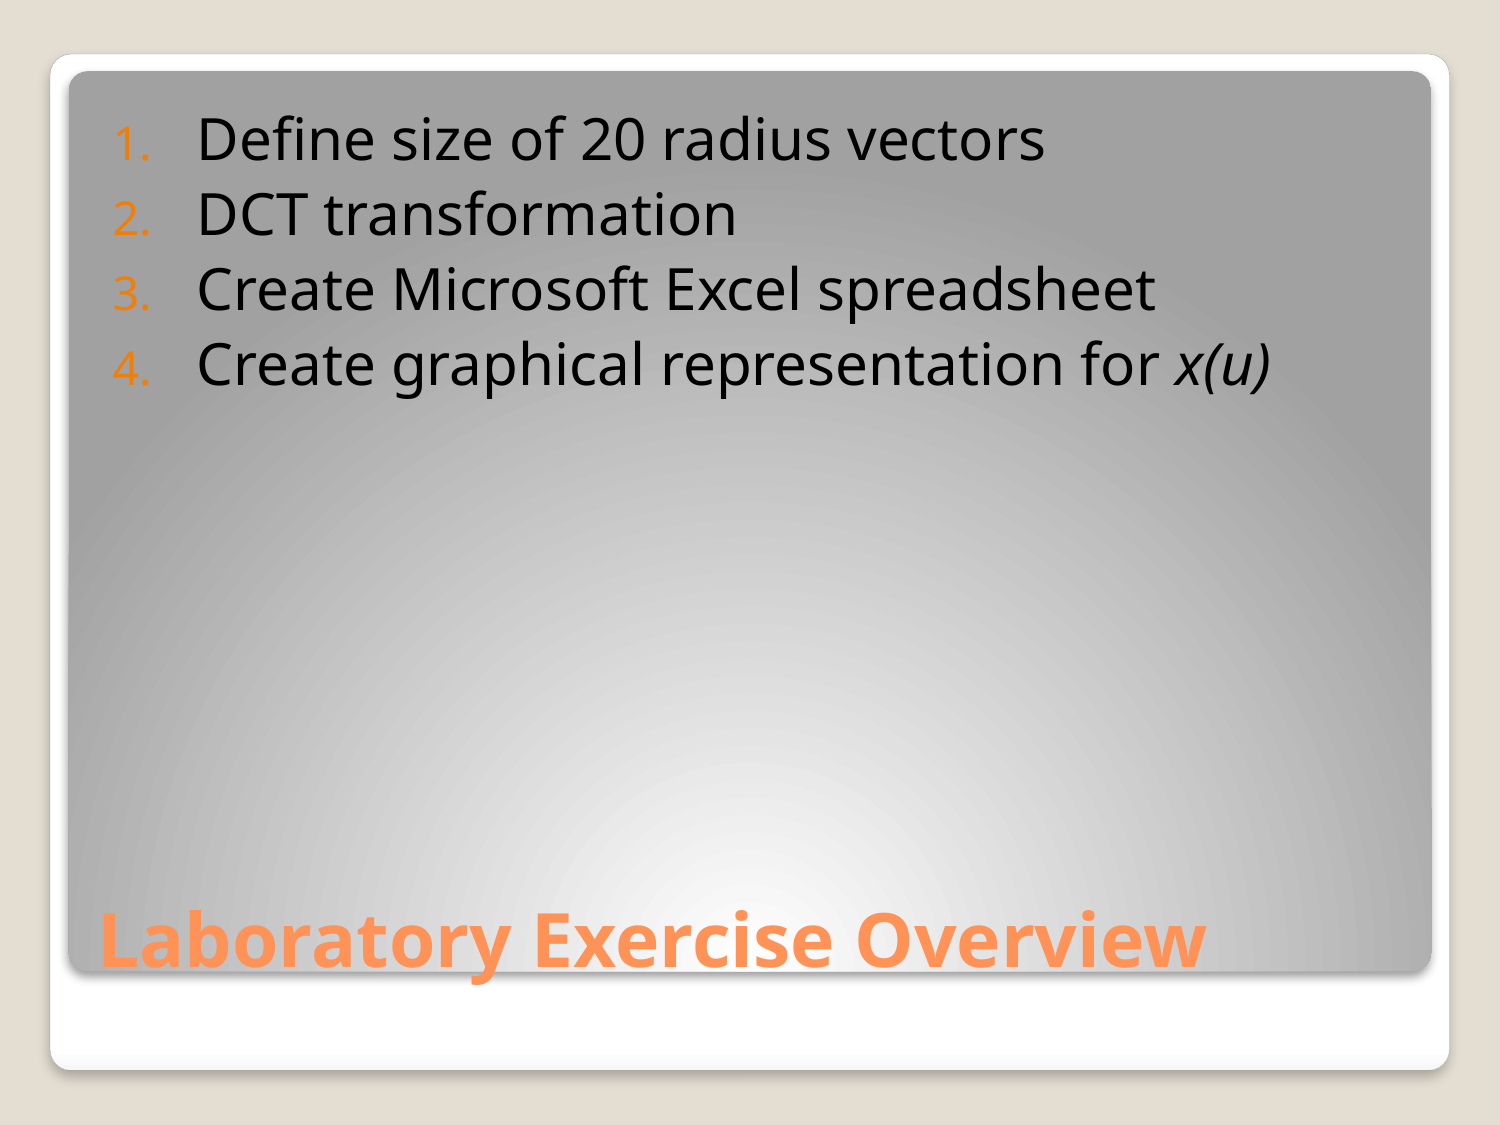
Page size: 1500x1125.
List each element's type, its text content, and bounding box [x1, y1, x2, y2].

list Define size of 20 radius vectors DCT transformation Create Microsoft Excel spreadsheet Create graphical representation for x(u) [82, 86, 1425, 774]
title Laboratory Exercise Overview [82, 817, 1425, 990]
